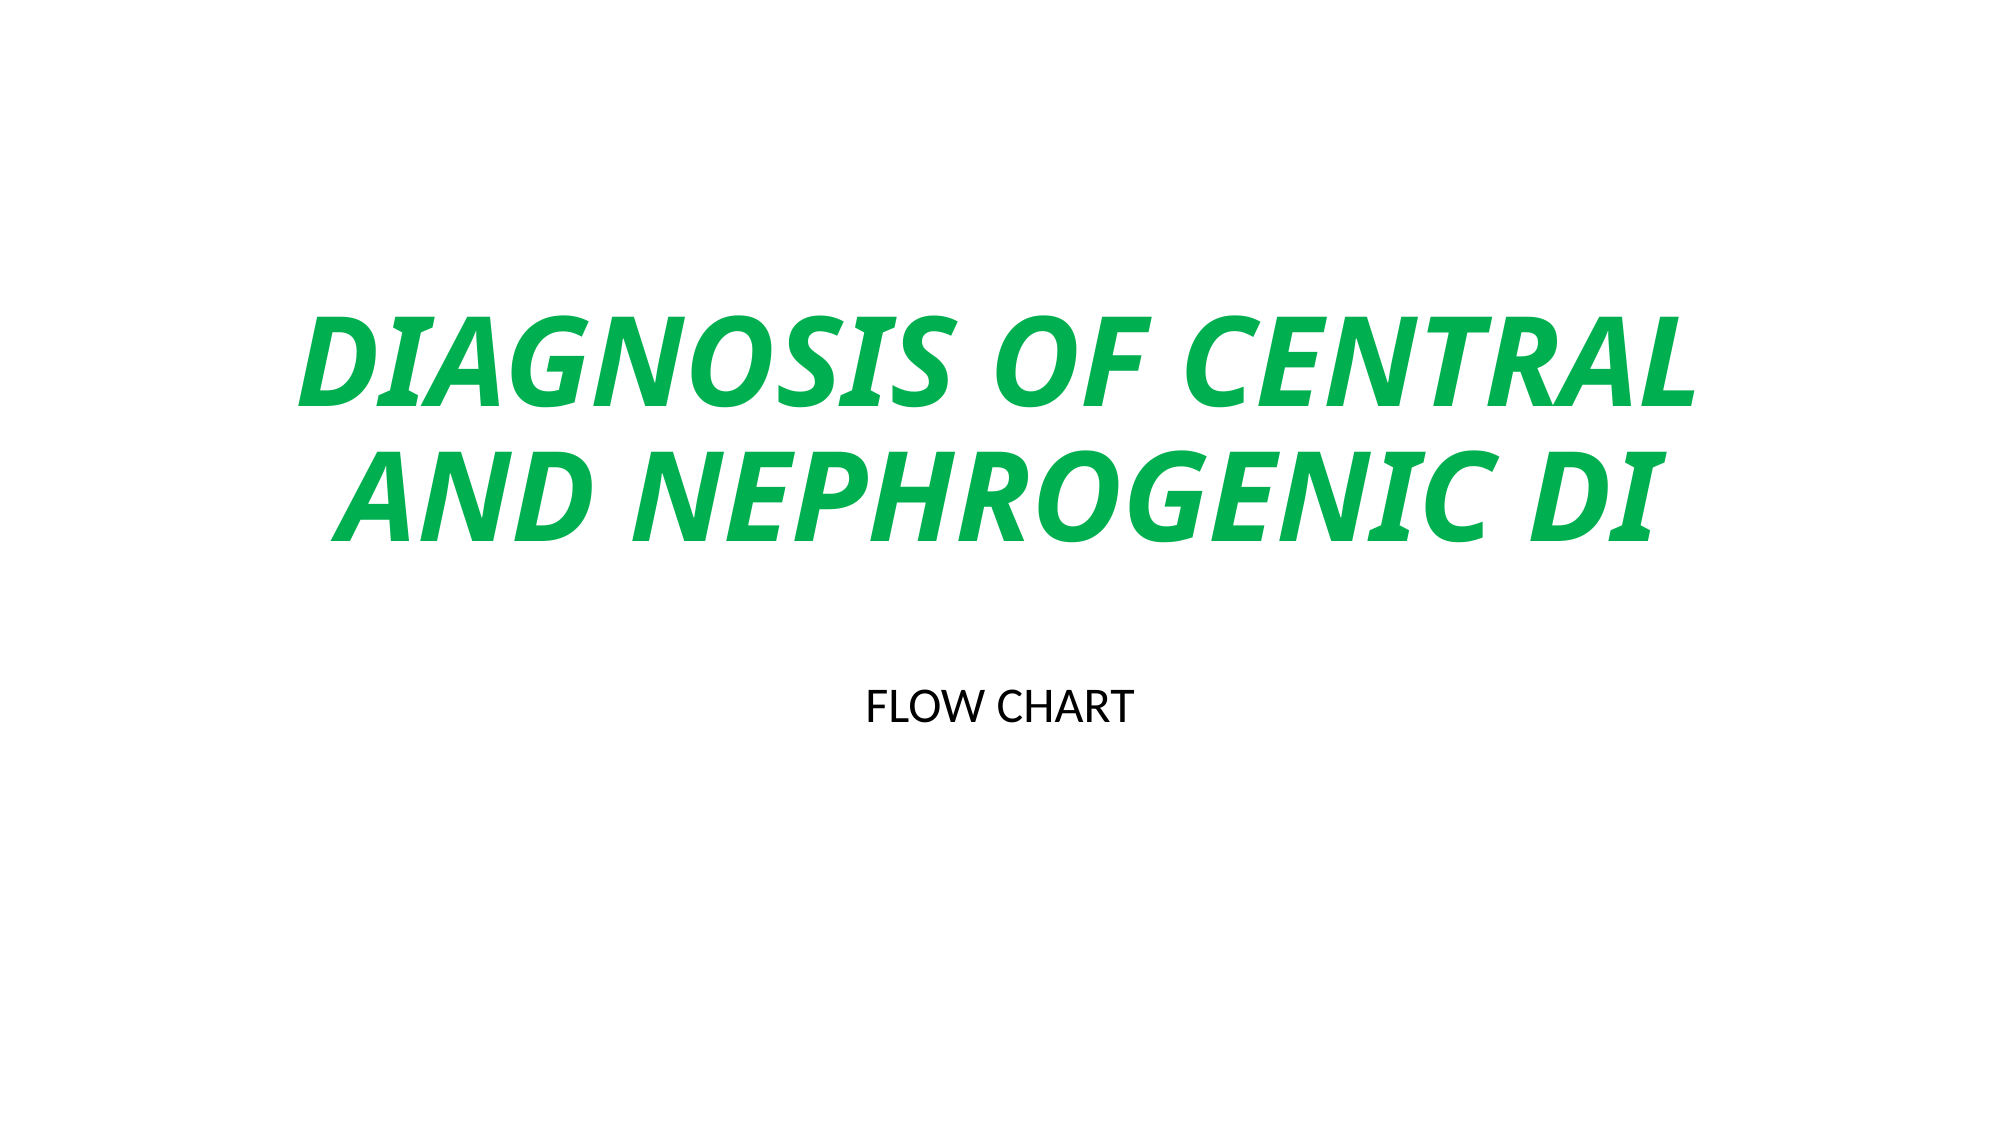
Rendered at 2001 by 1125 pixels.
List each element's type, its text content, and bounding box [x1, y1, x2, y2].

title DIAGNOSIS OF CENTRAL AND NEPHROGENIC DI [249, 184, 1750, 576]
subtitle FLOW CHART [249, 590, 1750, 863]
